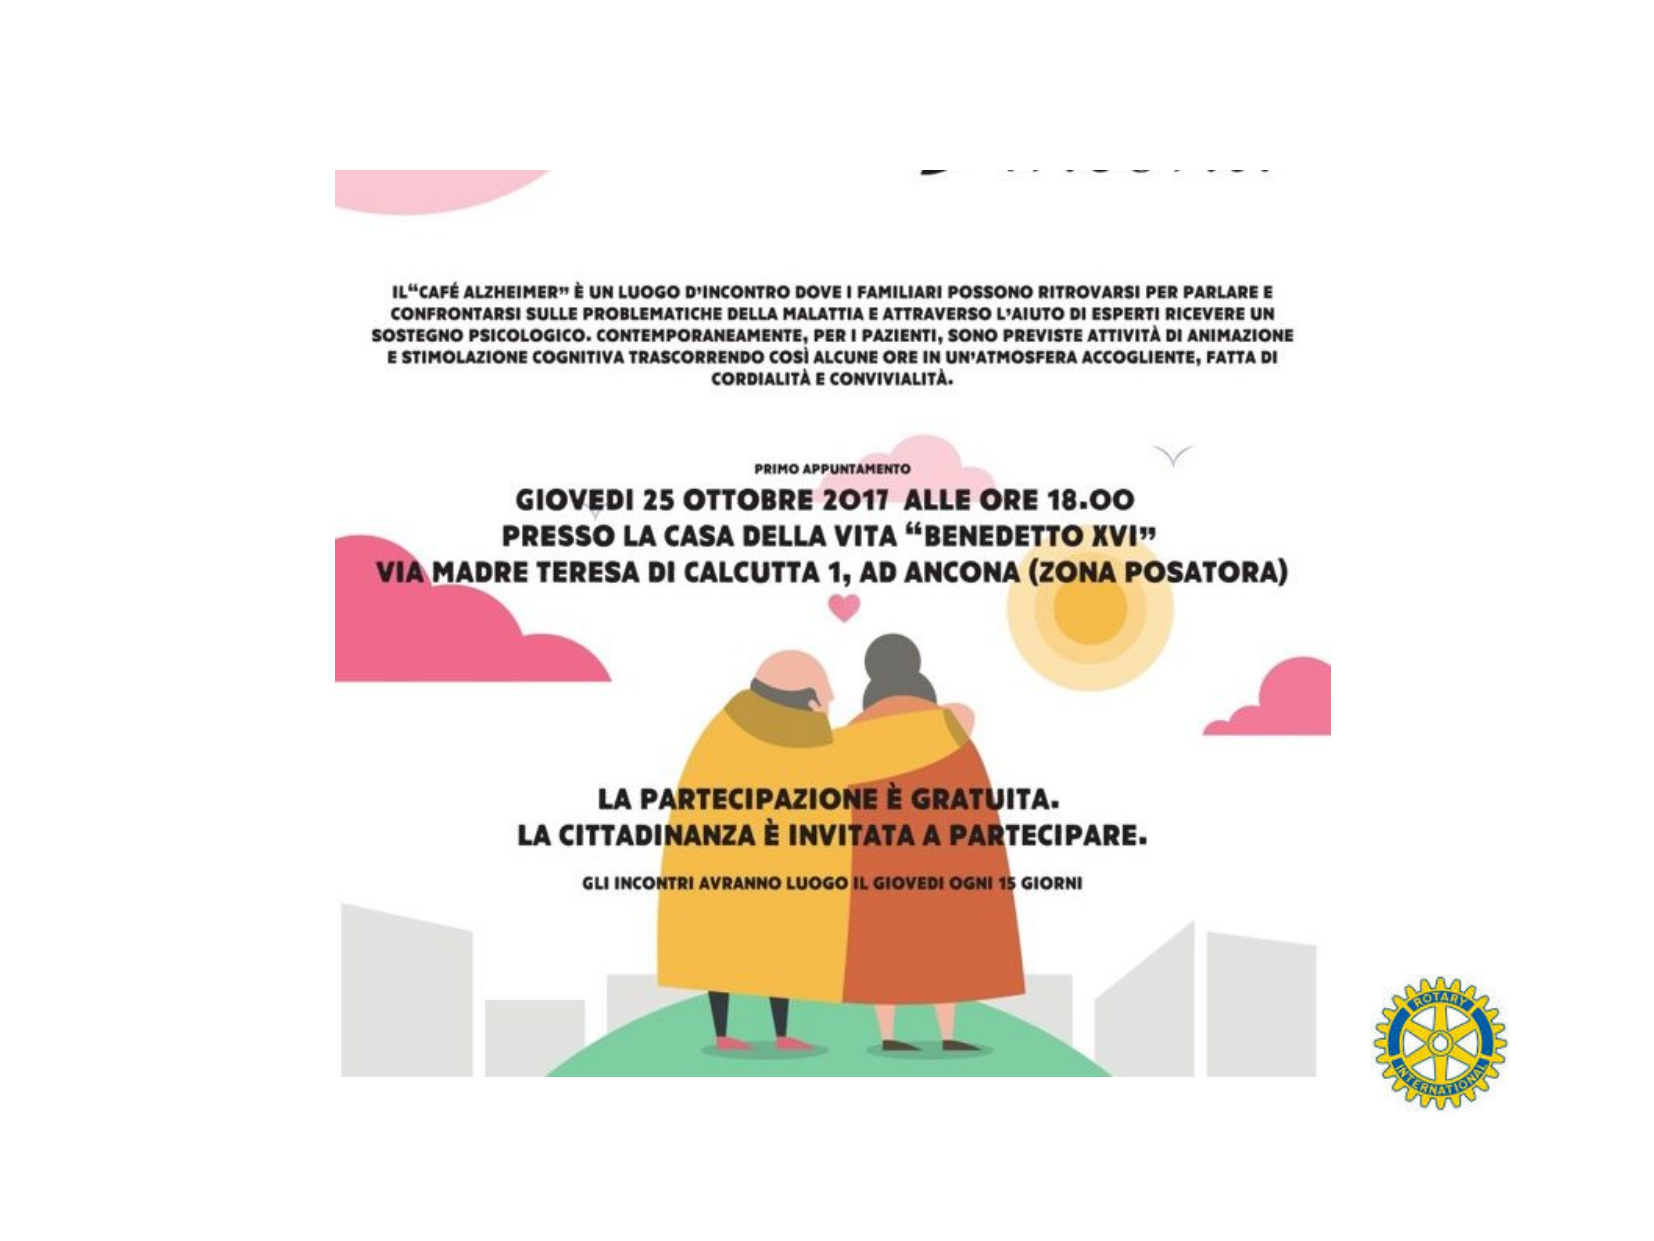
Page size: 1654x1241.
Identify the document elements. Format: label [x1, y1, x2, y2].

picture [1369, 974, 1510, 1116]
picture [334, 169, 1331, 1077]
